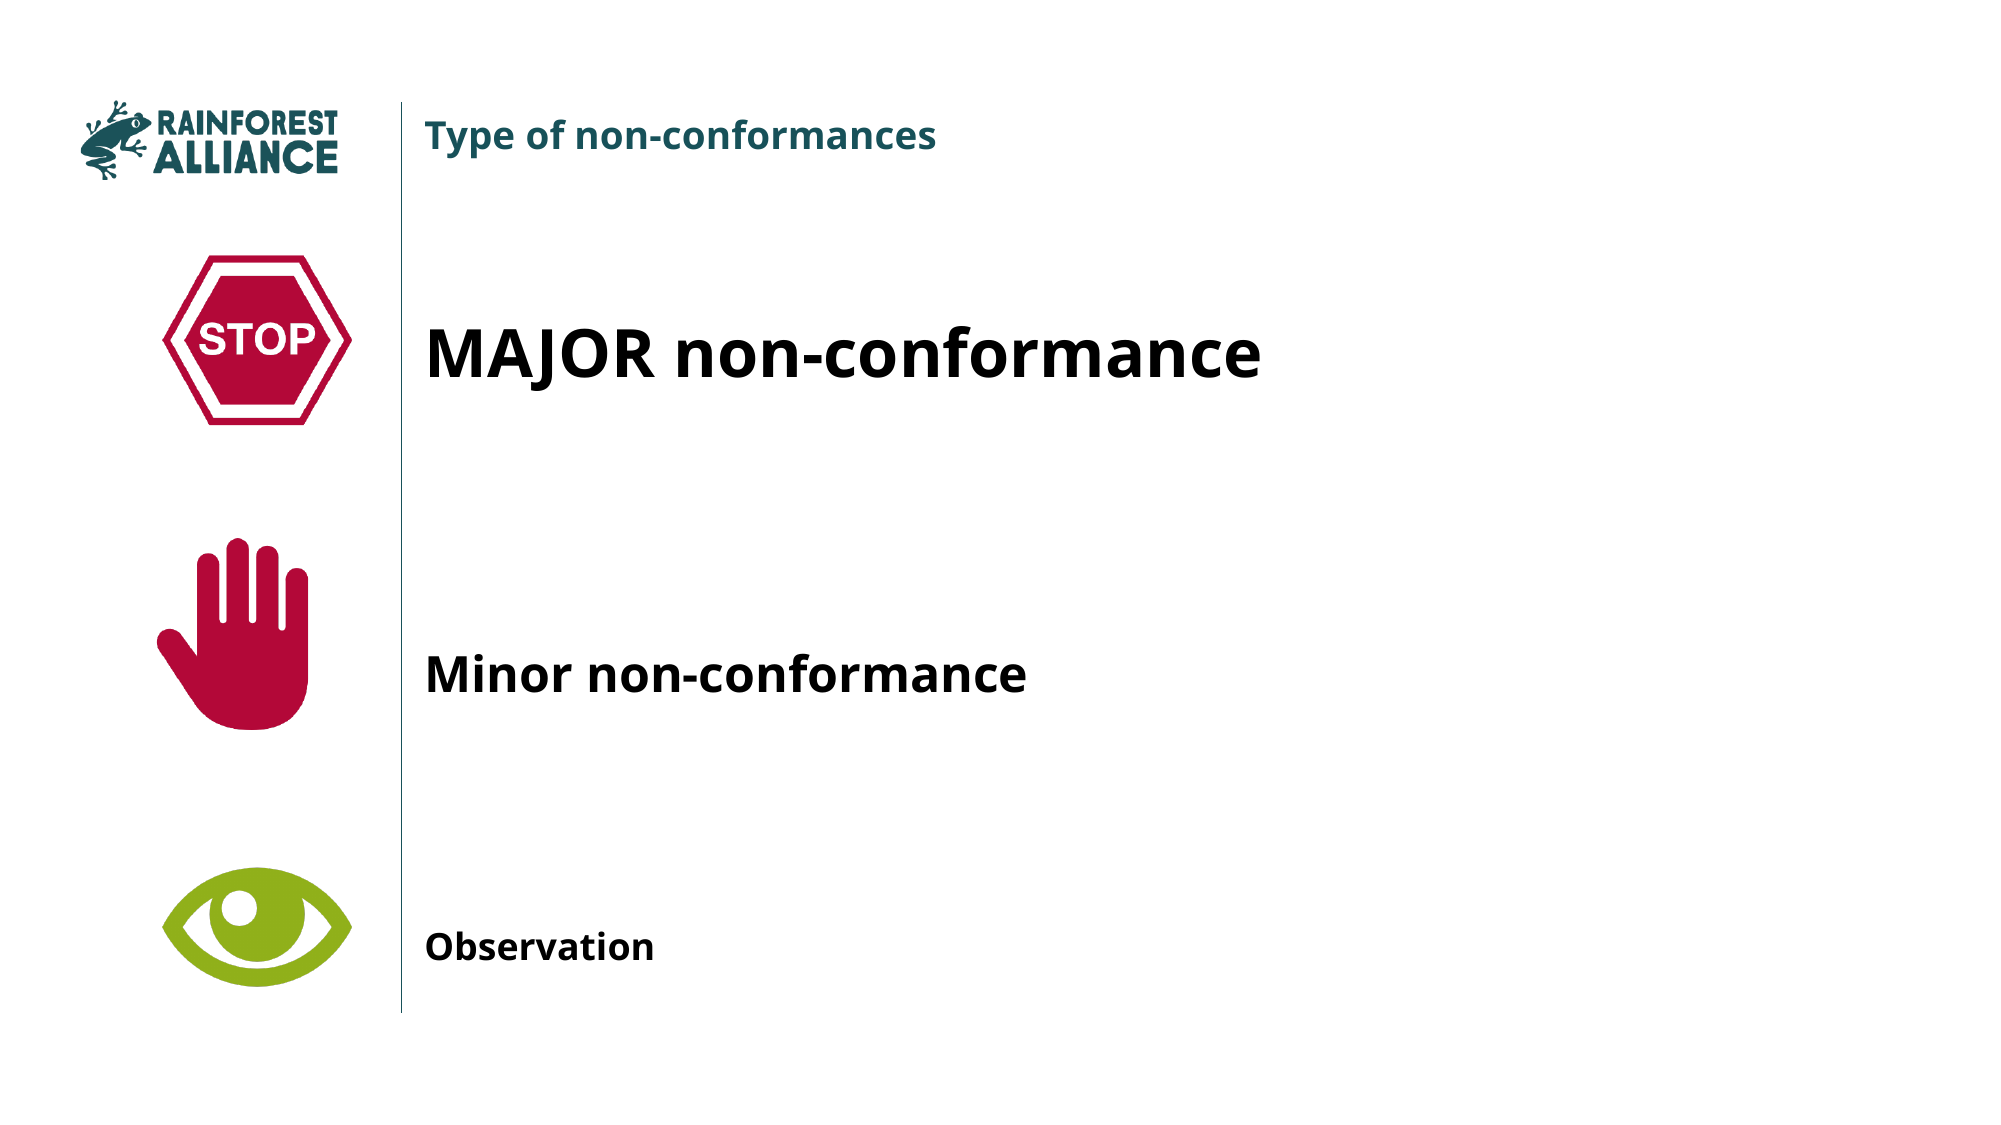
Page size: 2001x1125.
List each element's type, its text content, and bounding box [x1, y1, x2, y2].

text_box MAJOR non-conformance Minor non-conformance Observation [409, 263, 1437, 1022]
picture [162, 245, 352, 435]
picture [136, 538, 328, 730]
picture [162, 832, 352, 1022]
title Type of non-conformances [409, 103, 1920, 166]
